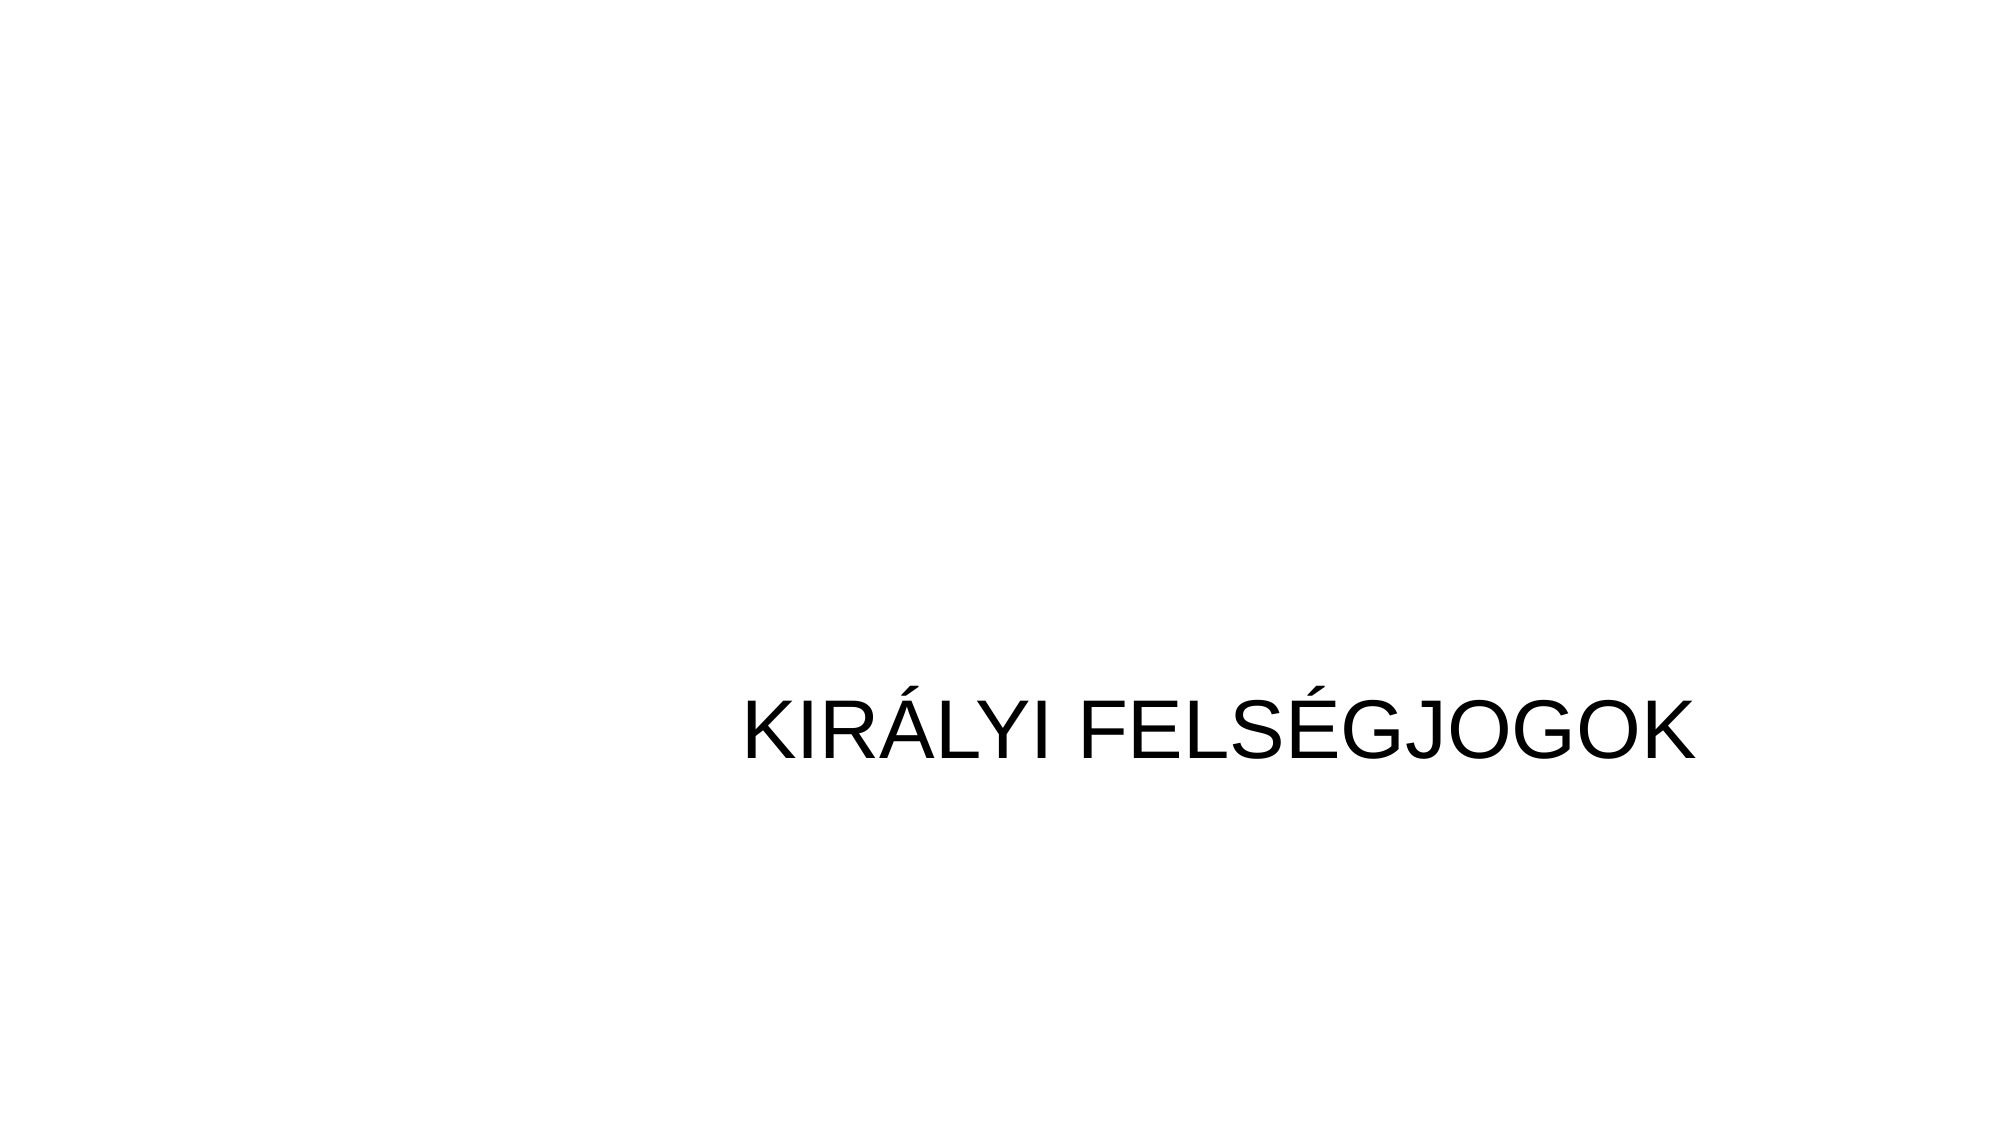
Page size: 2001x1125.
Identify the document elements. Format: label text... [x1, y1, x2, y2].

title KIRÁLYI FELSÉGJOGOK [287, 542, 1713, 784]
